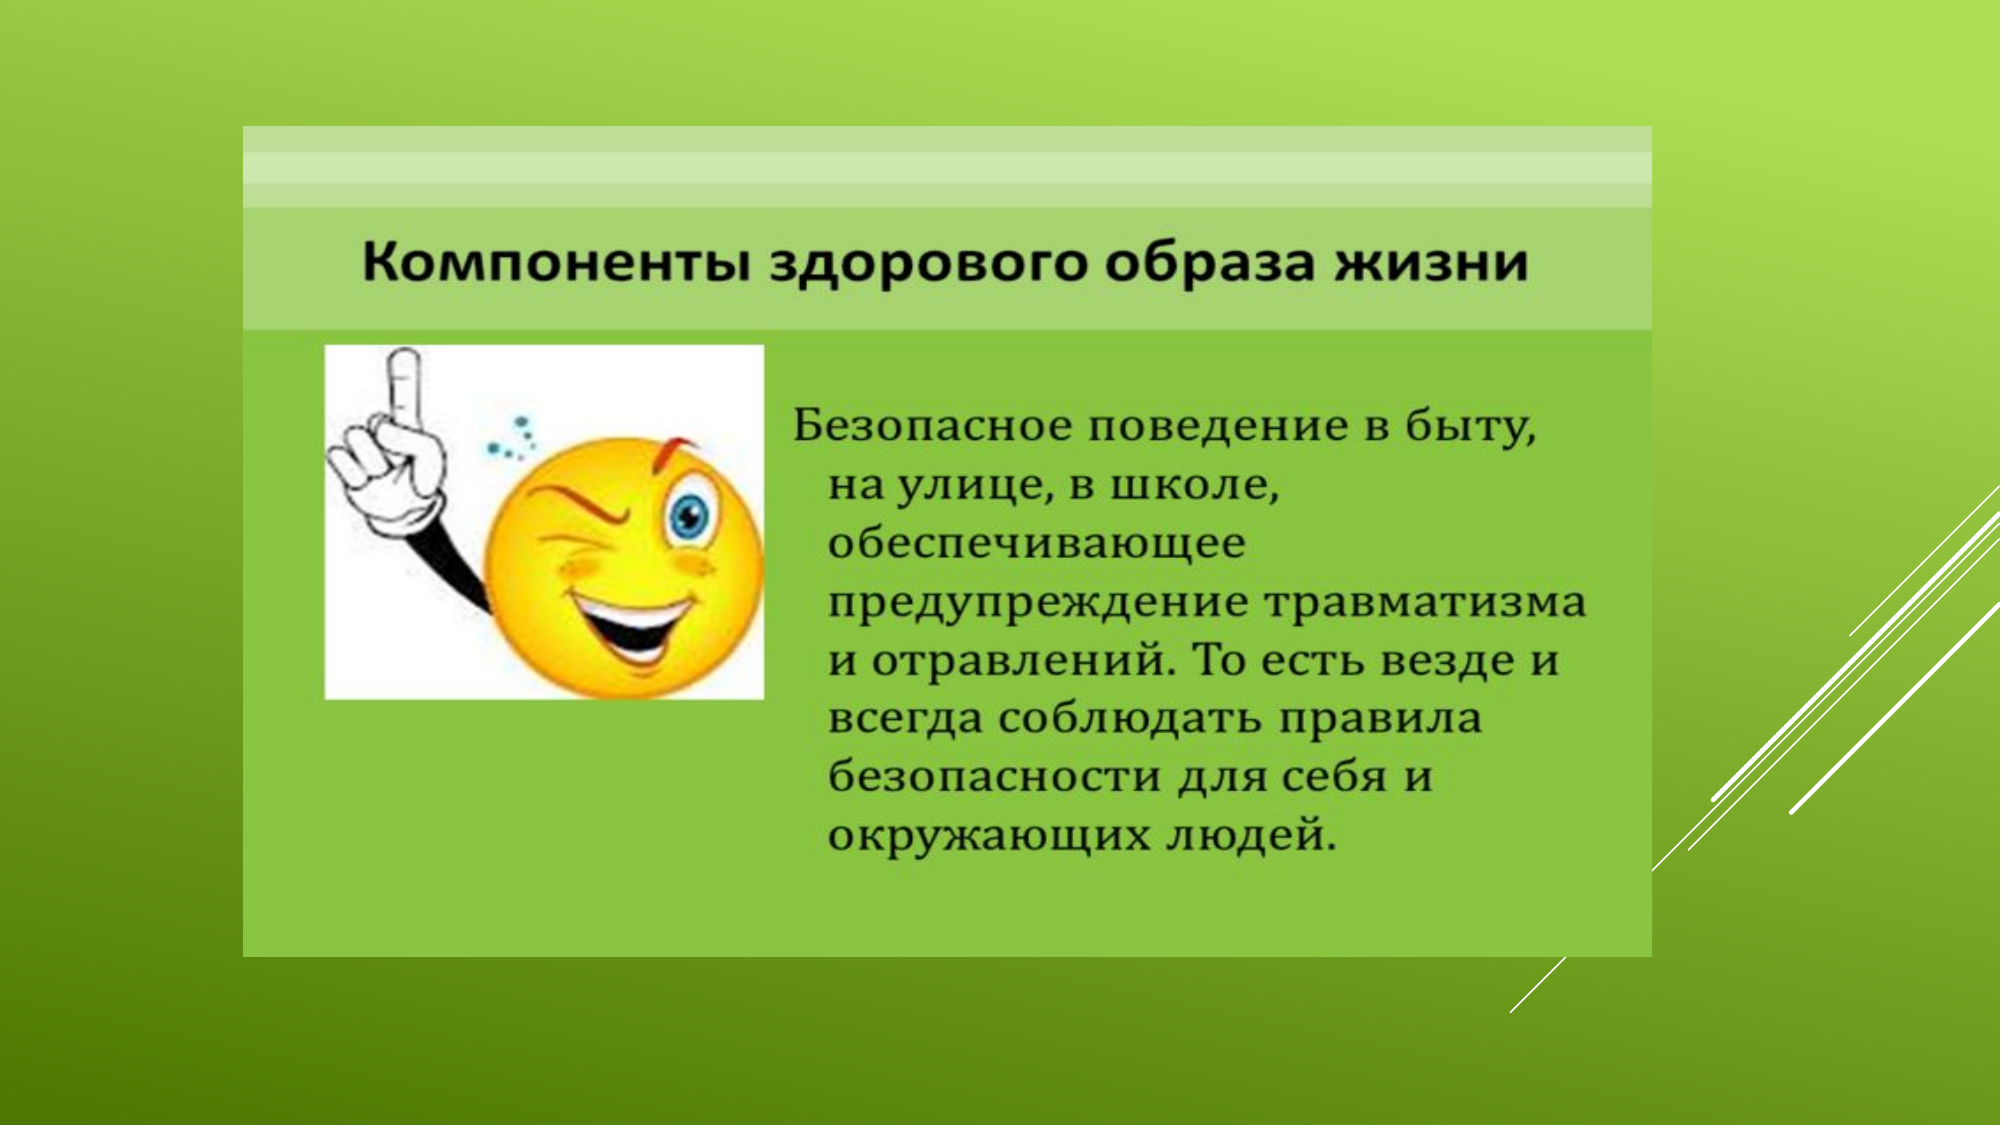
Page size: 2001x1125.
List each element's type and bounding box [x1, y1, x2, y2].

picture [242, 126, 1653, 958]
